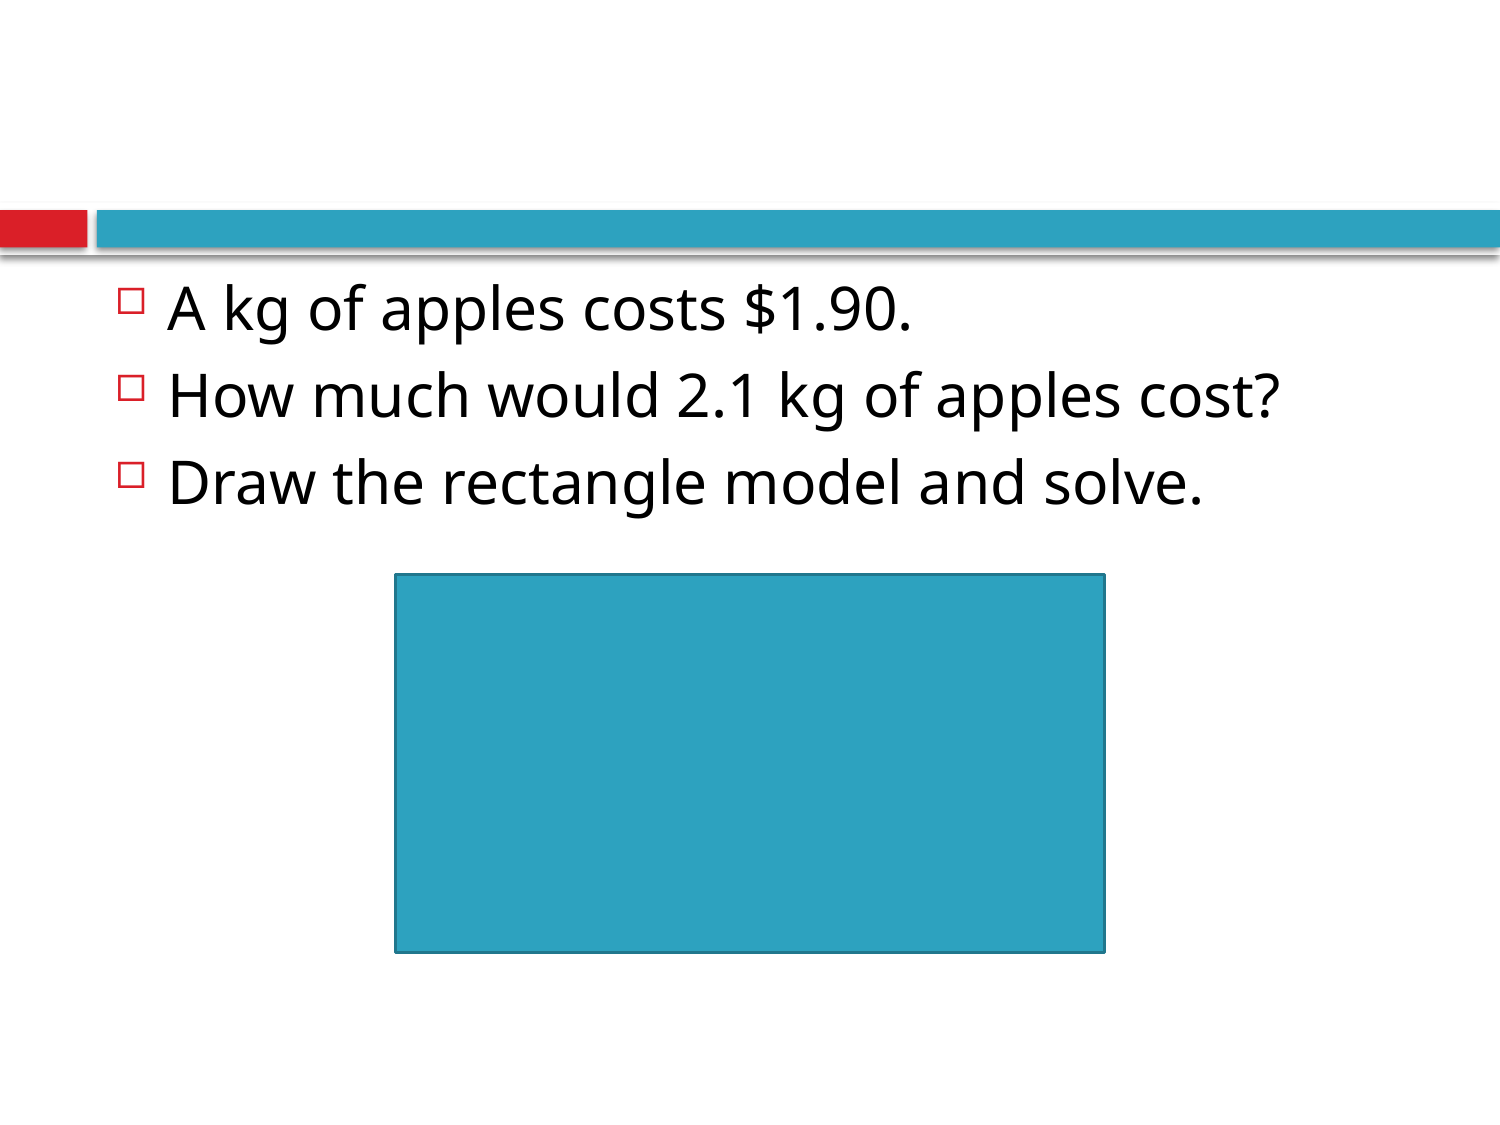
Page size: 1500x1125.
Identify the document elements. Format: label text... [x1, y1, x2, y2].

list A kg of apples costs $1.90. How much would 2.1 kg of apples cost? Draw the rectangle model and solve. [100, 262, 1438, 1000]
text_box [394, 573, 1106, 954]
